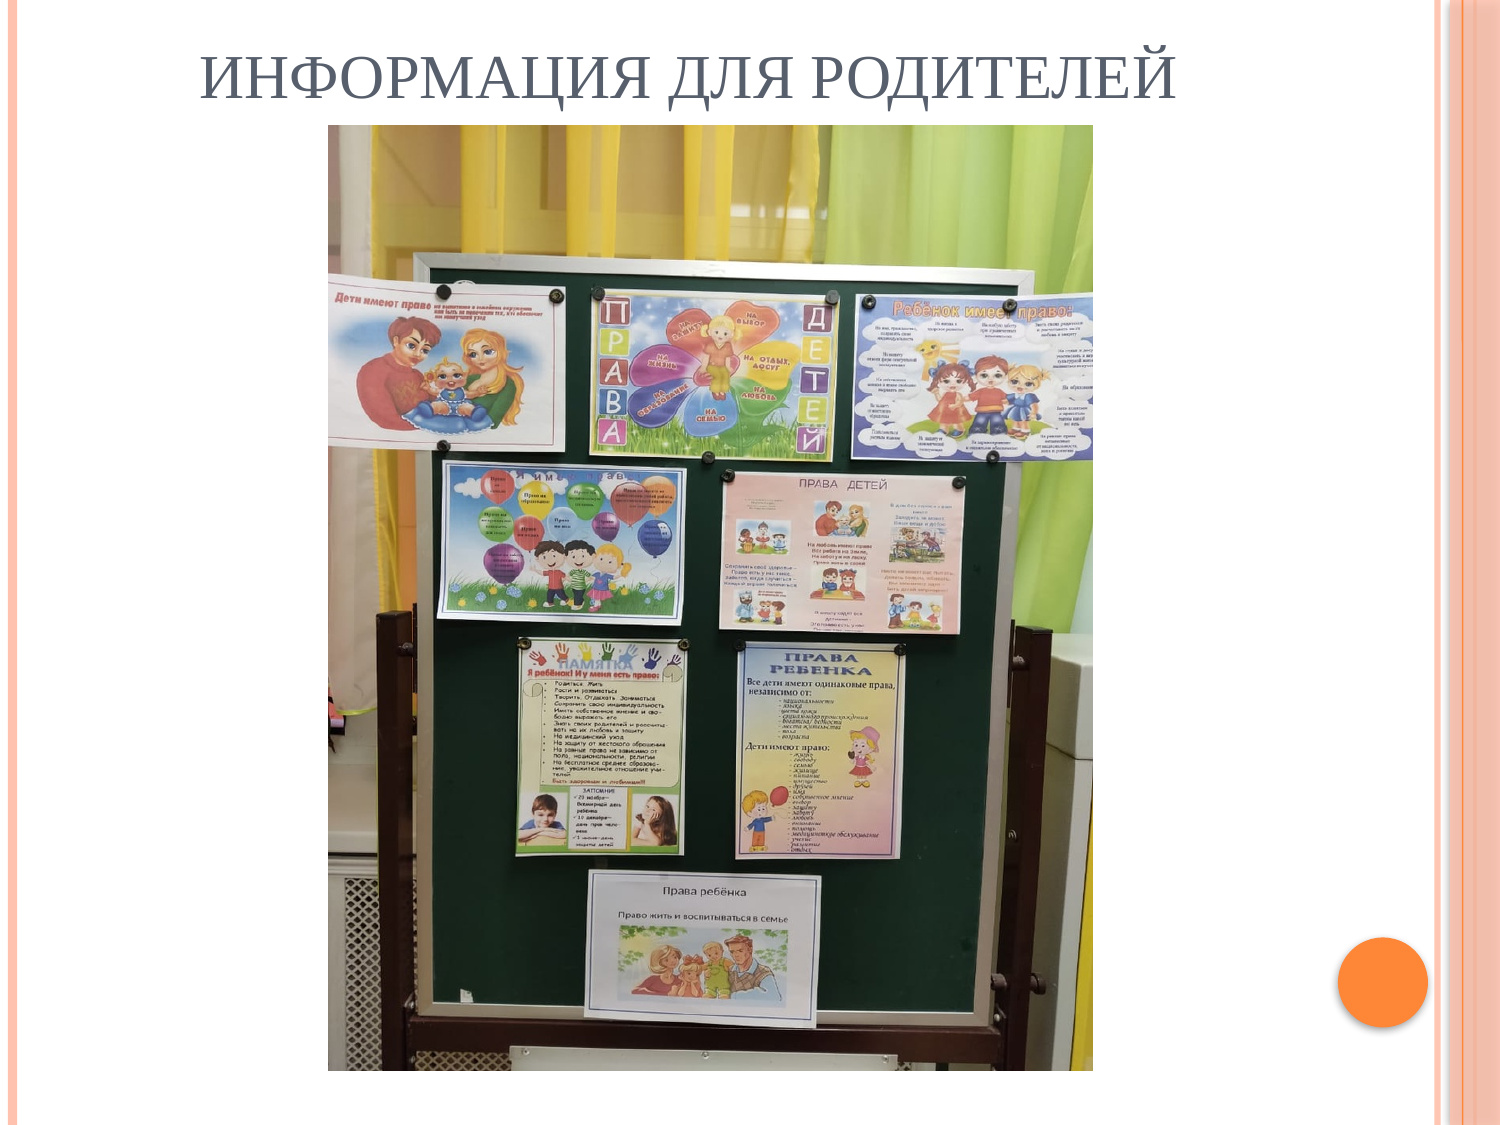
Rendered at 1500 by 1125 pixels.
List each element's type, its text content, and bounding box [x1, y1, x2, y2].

title Информация для родителей [76, 0, 1302, 119]
picture [327, 124, 1093, 1071]
